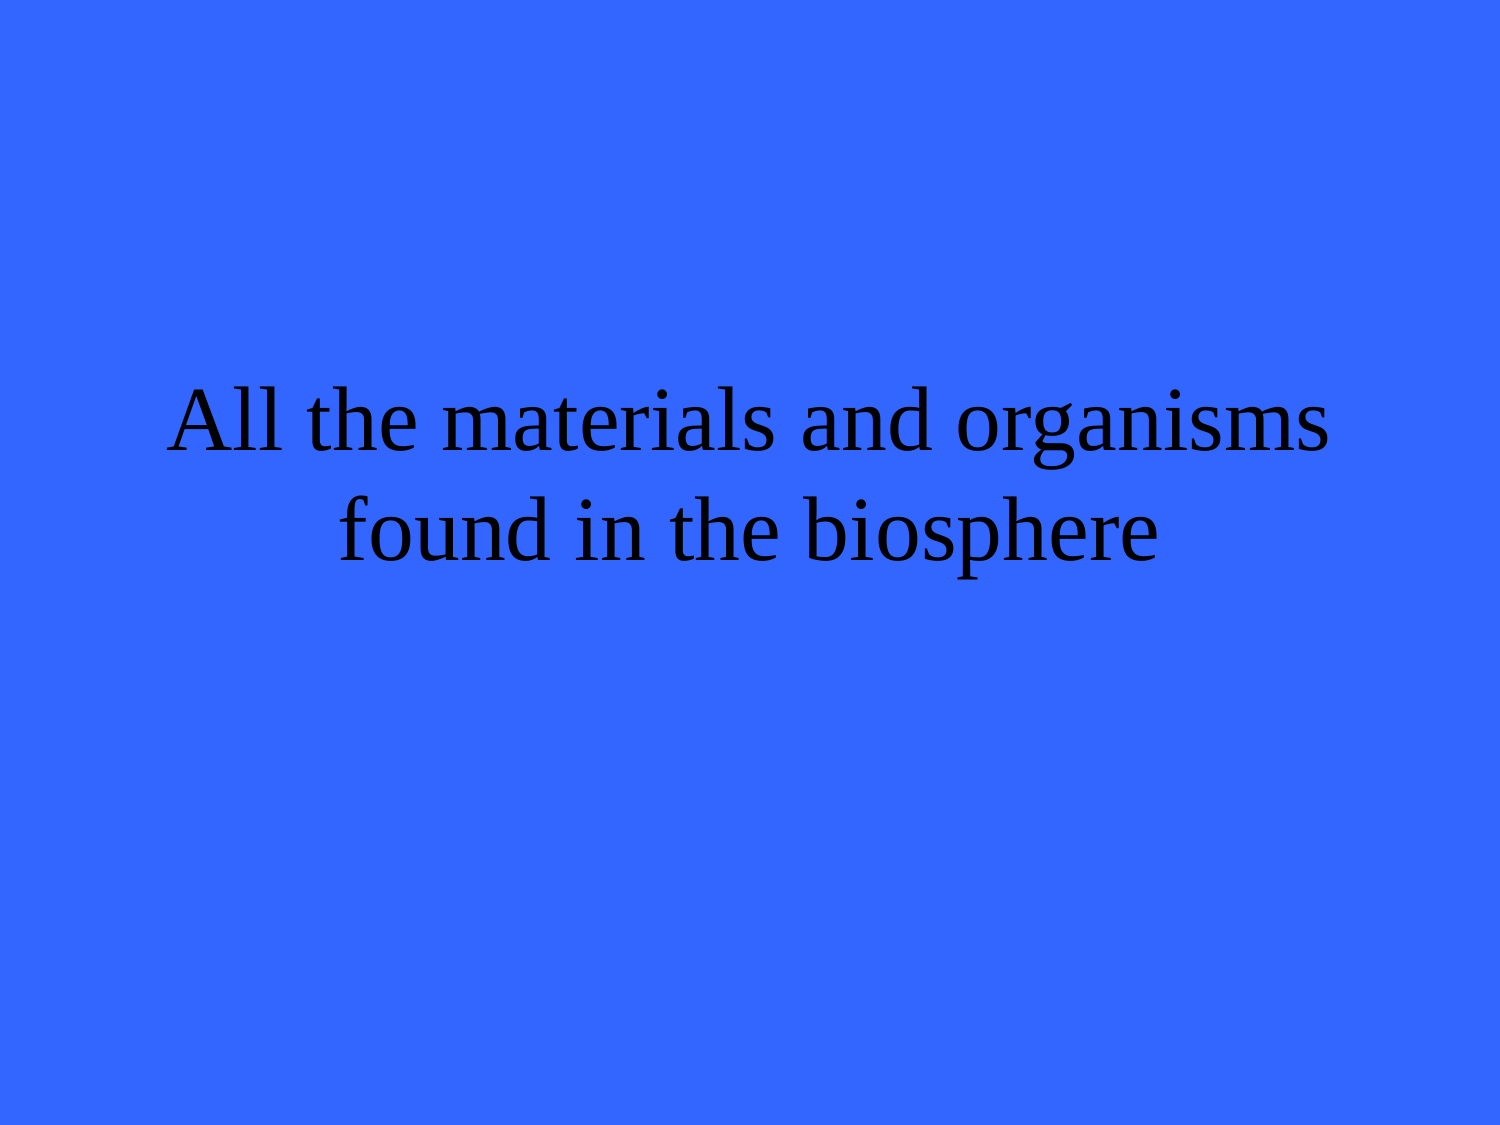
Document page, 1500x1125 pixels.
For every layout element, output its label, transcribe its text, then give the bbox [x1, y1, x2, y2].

title All the materials and organisms found in the biosphere [112, 374, 1388, 563]
